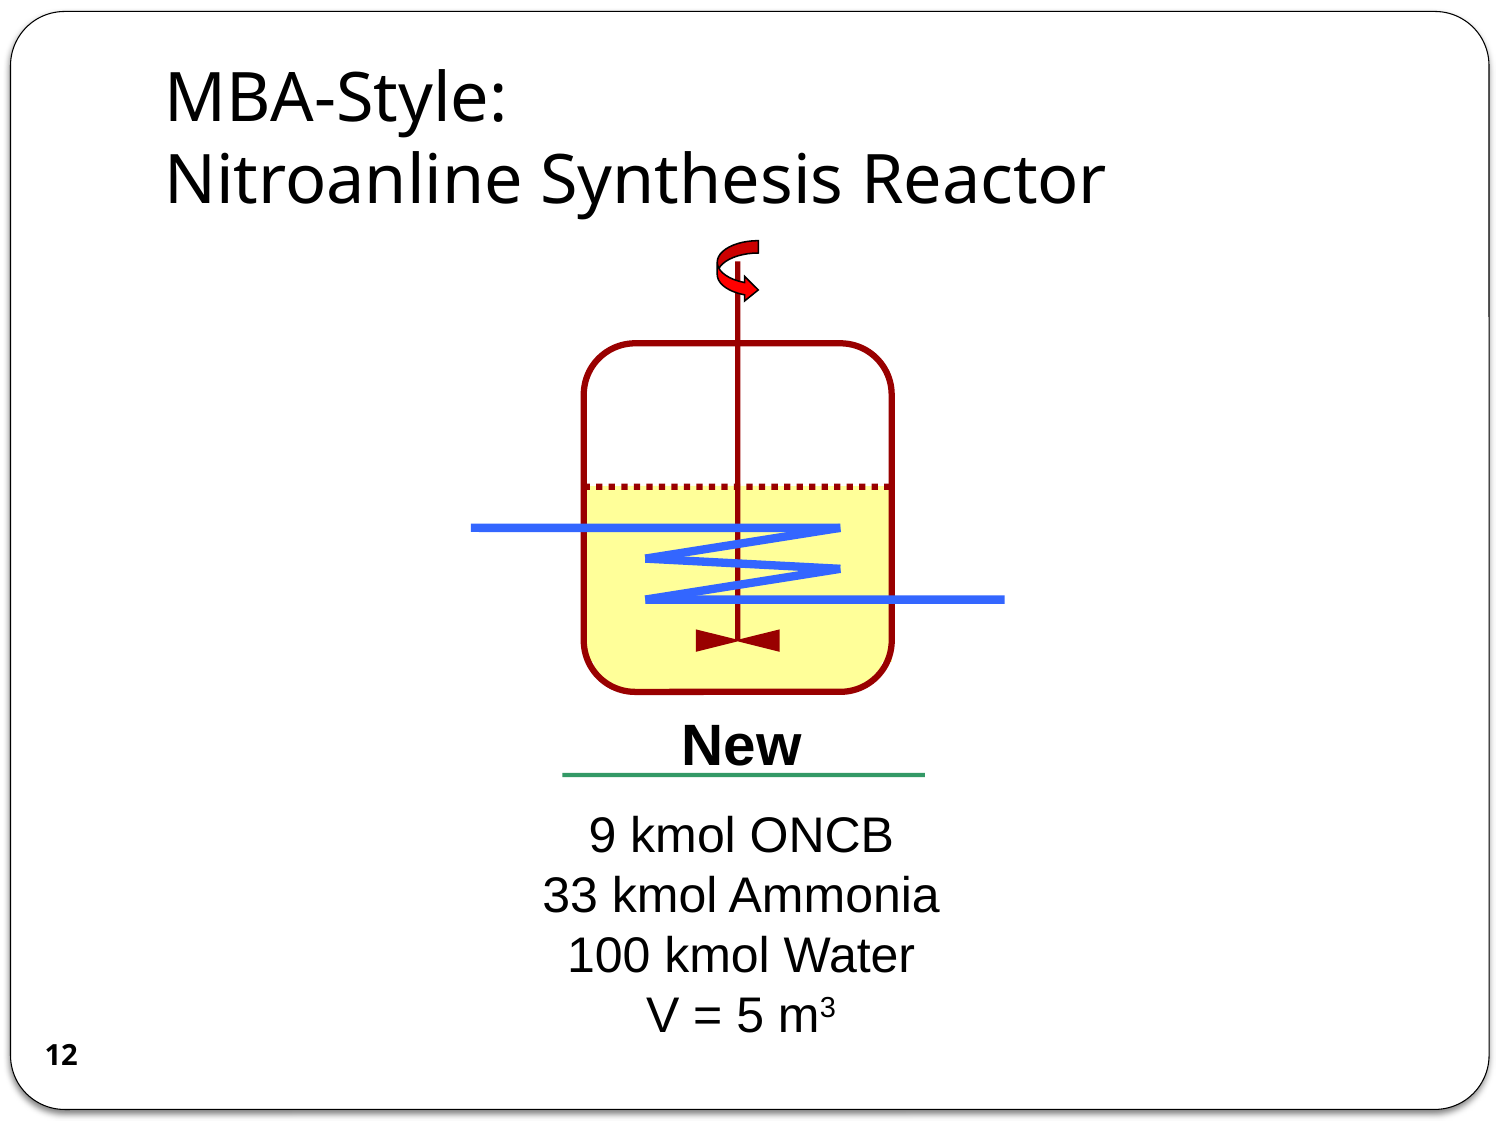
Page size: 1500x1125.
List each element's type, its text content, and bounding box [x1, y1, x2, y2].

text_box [388, 240, 1087, 693]
title MBA-Style: Nitroanline Synthesis Reactor [150, 45, 1425, 233]
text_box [524, 701, 958, 1054]
slide_number 12 [23, 1018, 99, 1094]
